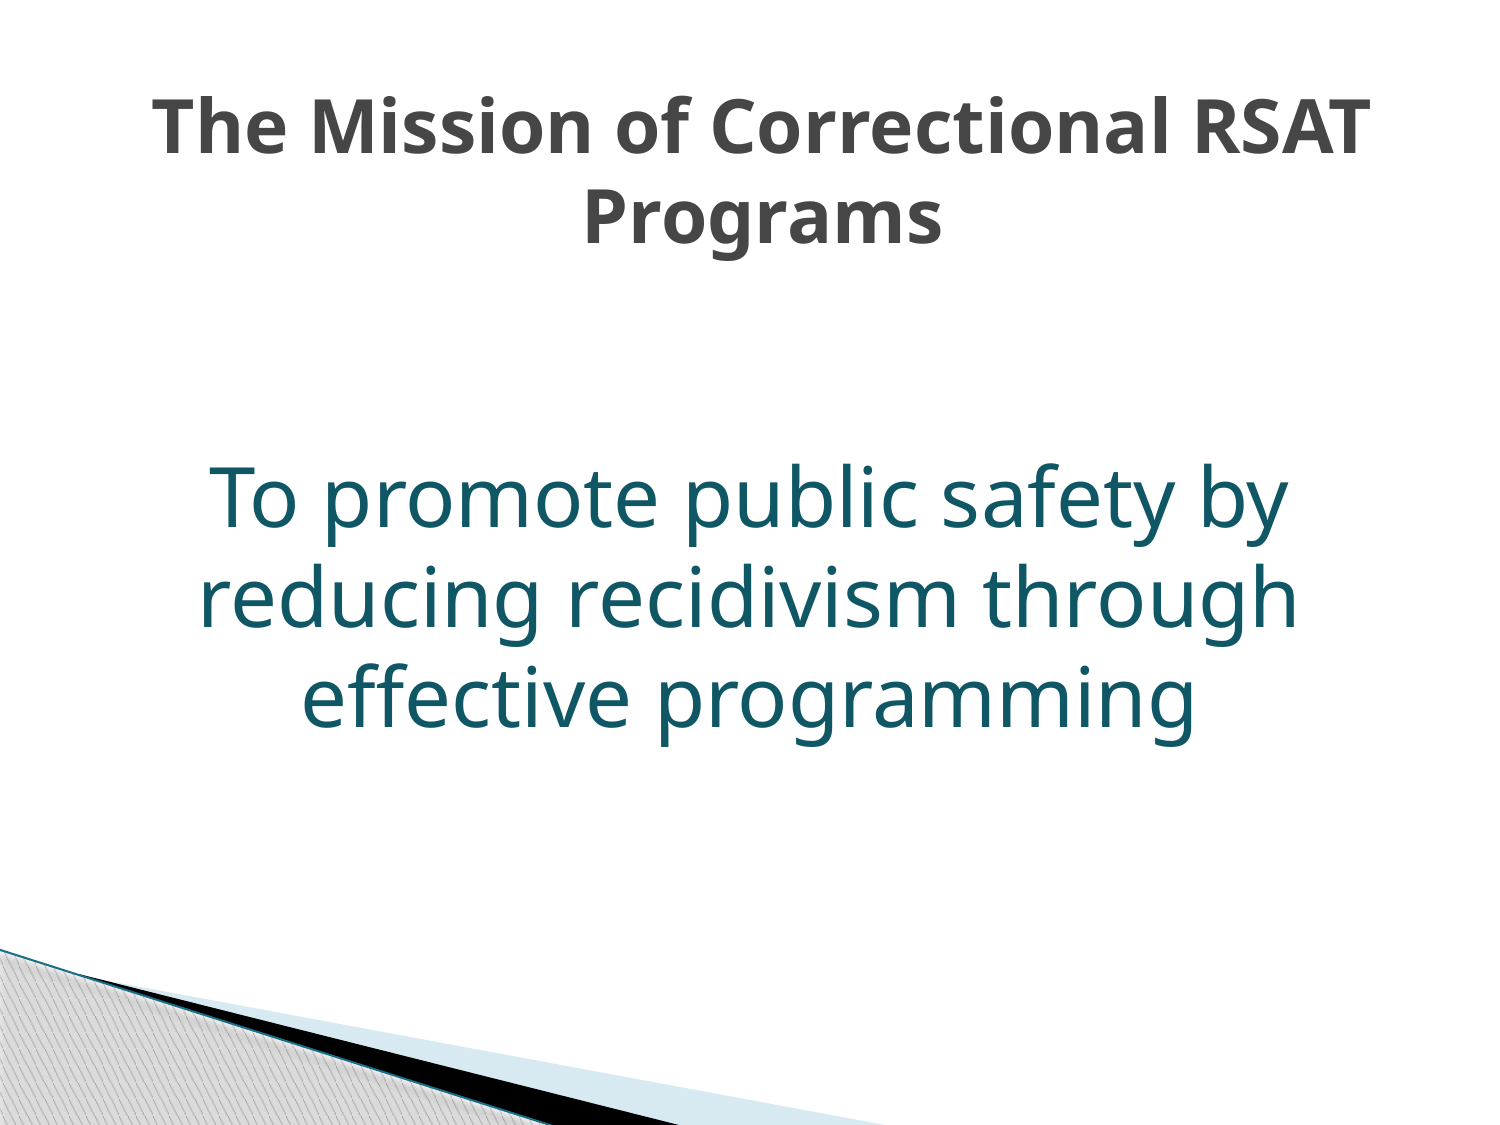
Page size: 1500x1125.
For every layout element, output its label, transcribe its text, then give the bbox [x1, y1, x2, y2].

title The Mission of Correctional RSAT Programs [50, 62, 1475, 275]
list To promote public safety by reducing recidivism through effective programming [75, 243, 1425, 986]
